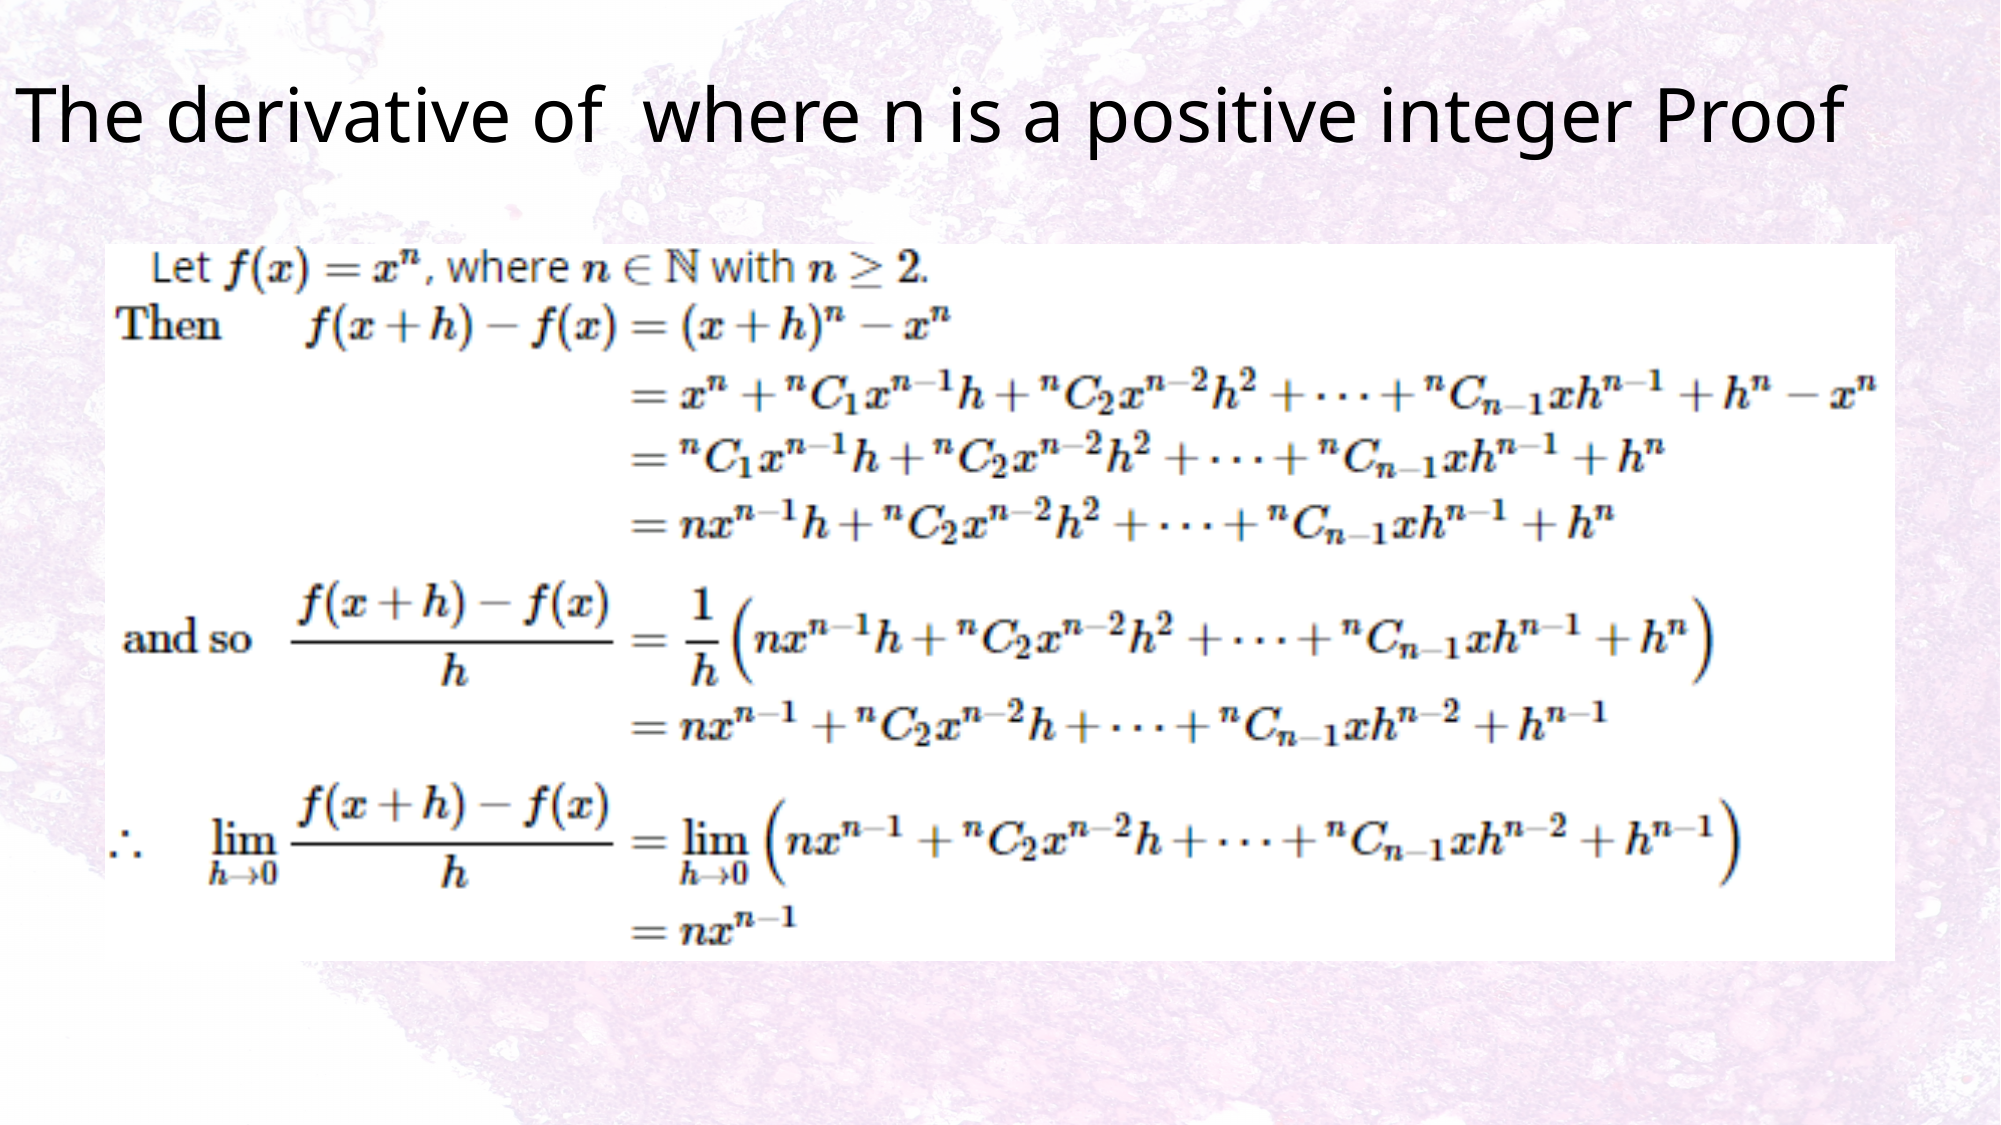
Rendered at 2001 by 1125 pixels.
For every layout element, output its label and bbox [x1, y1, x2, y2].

picture [105, 244, 1895, 961]
